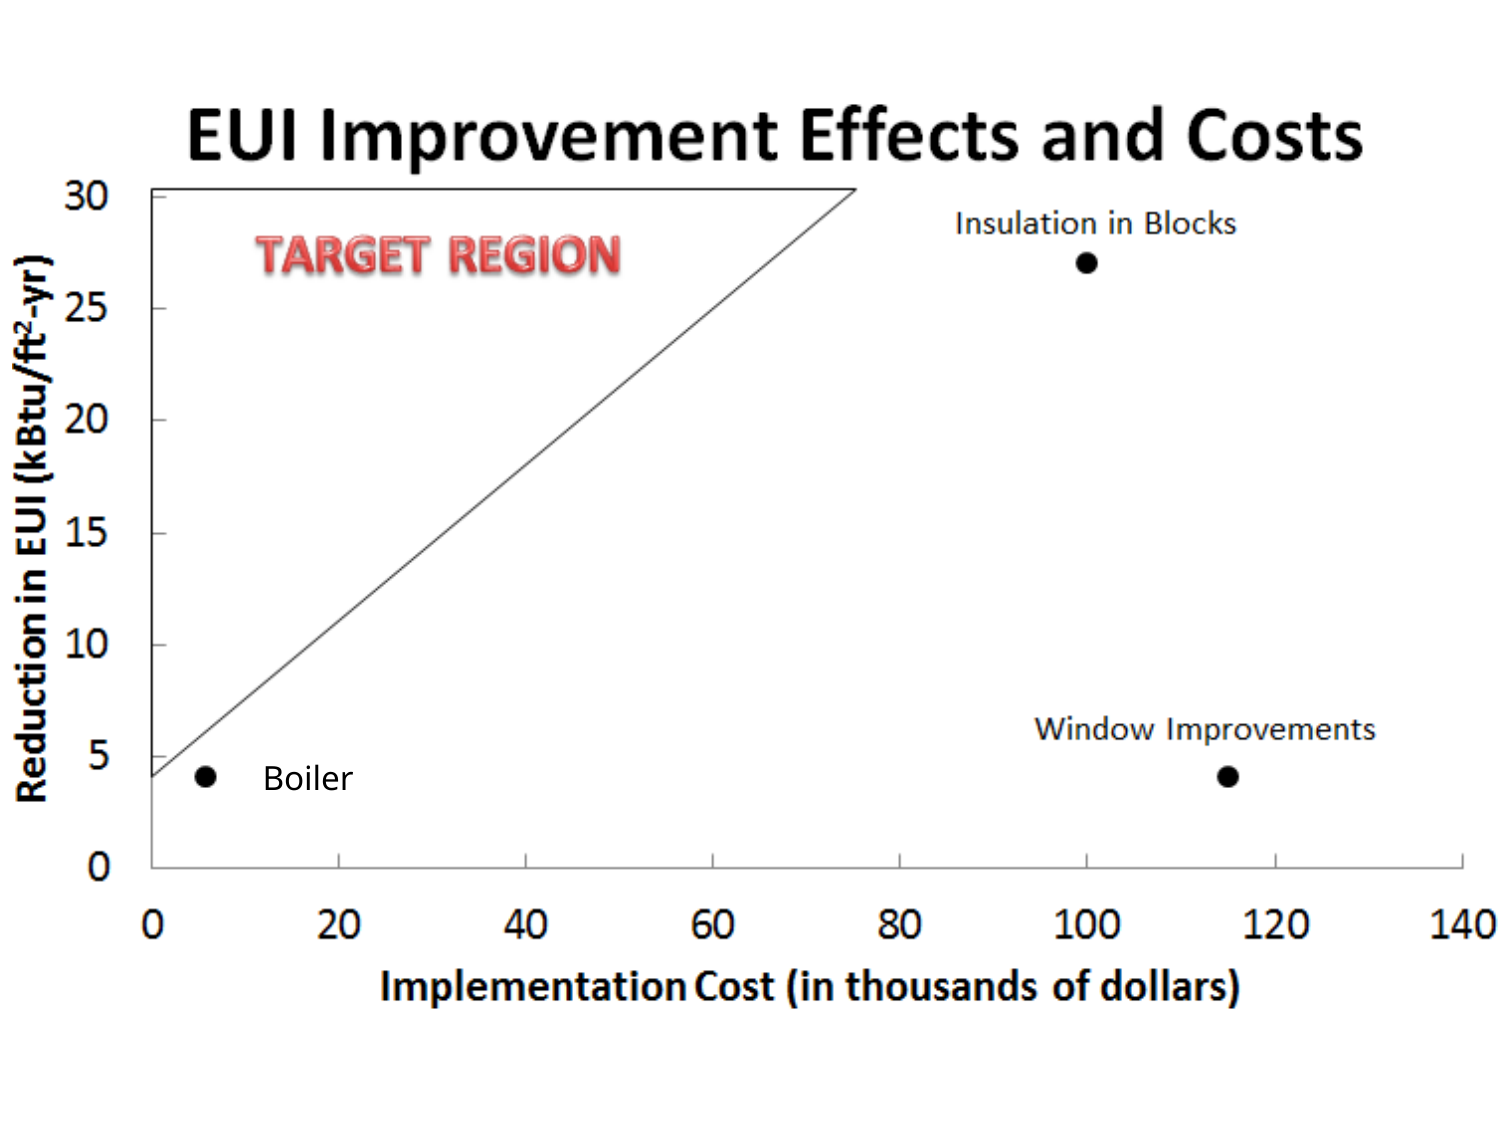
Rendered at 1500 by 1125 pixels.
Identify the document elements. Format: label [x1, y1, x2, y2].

picture [12, 101, 1500, 1011]
